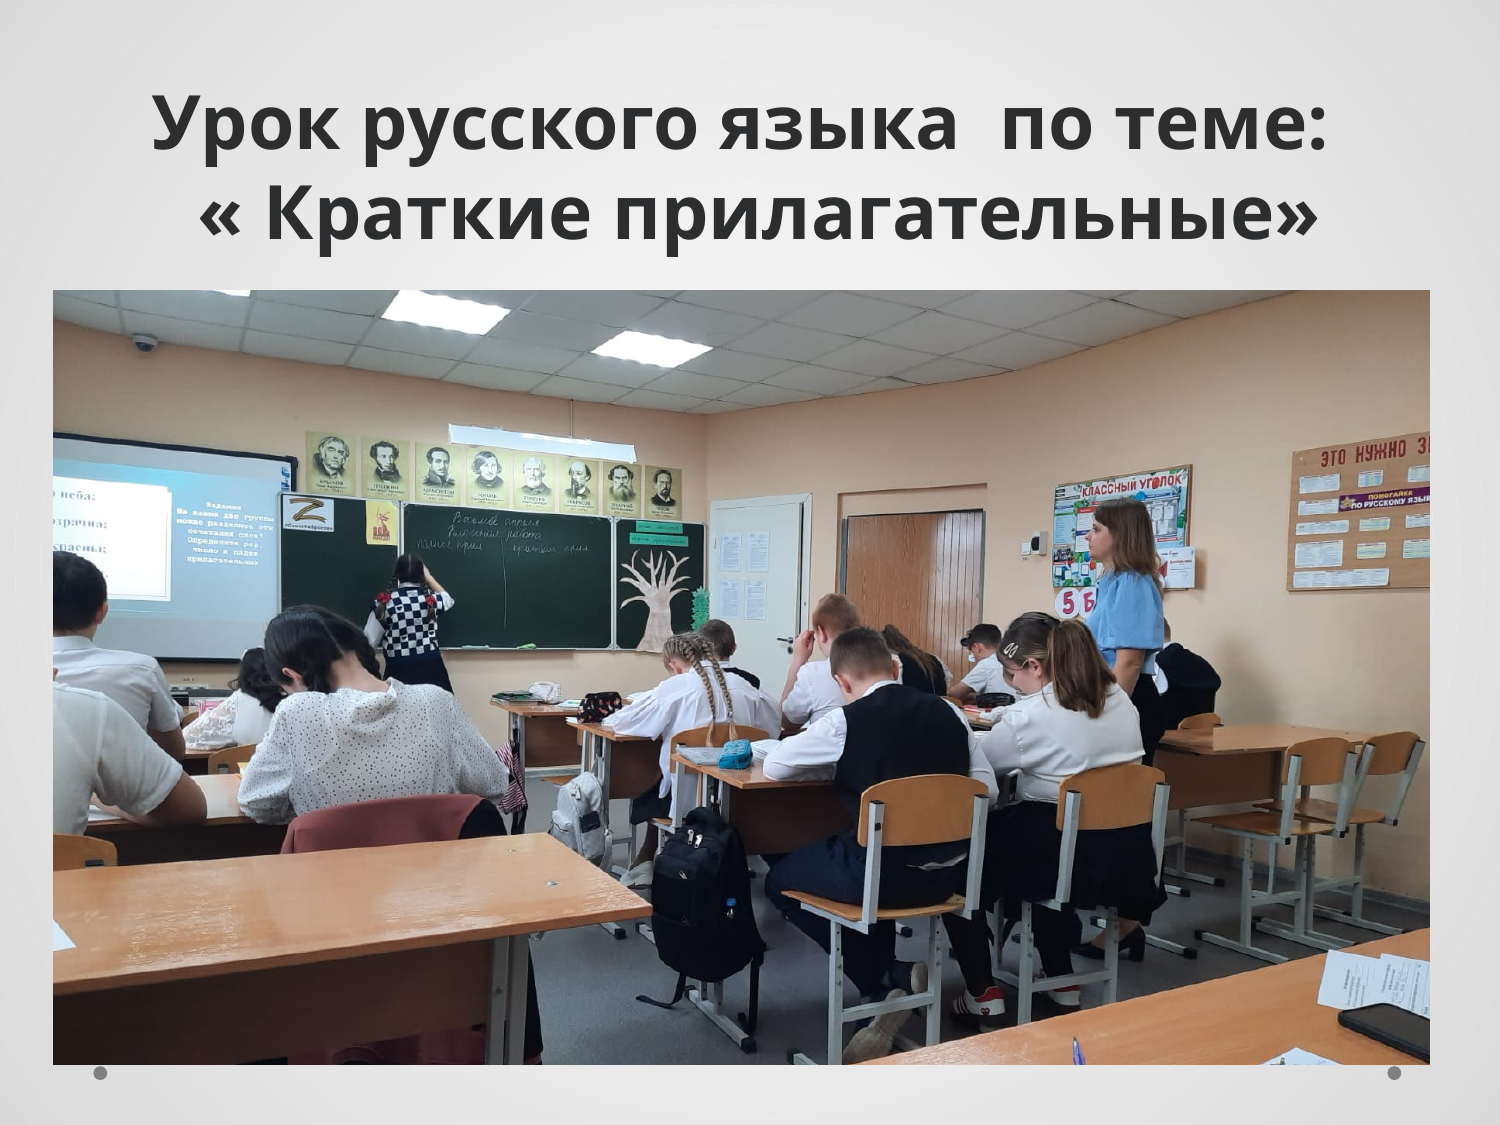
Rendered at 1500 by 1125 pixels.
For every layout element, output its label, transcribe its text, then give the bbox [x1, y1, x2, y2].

title Урок русского языка по теме: « Краткие прилагательные» [75, 42, 1425, 263]
picture [52, 290, 1430, 1066]
